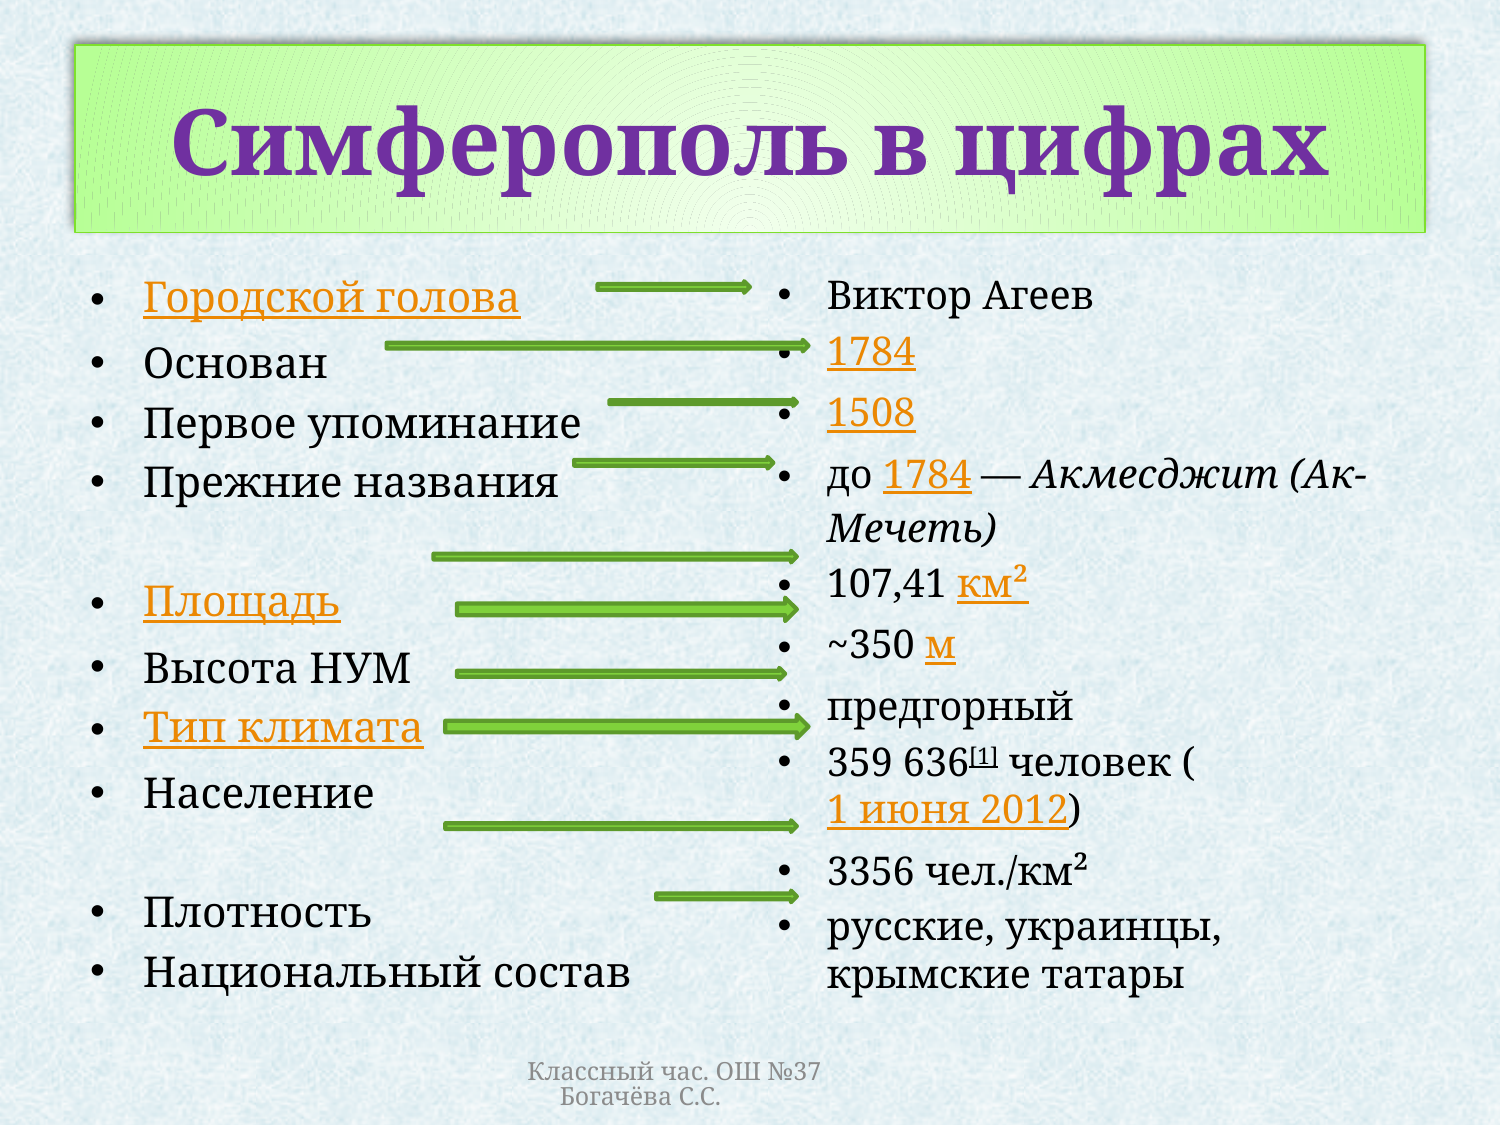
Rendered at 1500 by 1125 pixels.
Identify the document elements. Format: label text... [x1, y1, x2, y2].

text_box [384, 337, 811, 354]
title Симферополь в цифрах [74, 44, 1426, 233]
text_box [443, 712, 811, 741]
list Городской голова Основан Первое упоминание Прежние названия Площадь Высота НУМ Тип климата Население Плотность Национальный состав [75, 262, 738, 1005]
footer Классный час. ОШ №37 Богачёва С.С. [512, 1042, 988, 1103]
text_box [654, 888, 799, 905]
text_box [454, 595, 799, 624]
text_box [431, 548, 799, 565]
text_box [572, 455, 776, 471]
text_box [607, 396, 799, 408]
text_box [454, 665, 788, 682]
text_box [595, 279, 753, 295]
list Виктор Агеев 1784 1508 до 1784 — Акмесджит (Ак-Мечеть) 107,41 км² ~350 м предгорный 359 636[1] человек (1 июня 2012) 3356 чел./км² русские, украинцы, крымские татары [762, 262, 1425, 1005]
text_box [443, 818, 799, 834]
